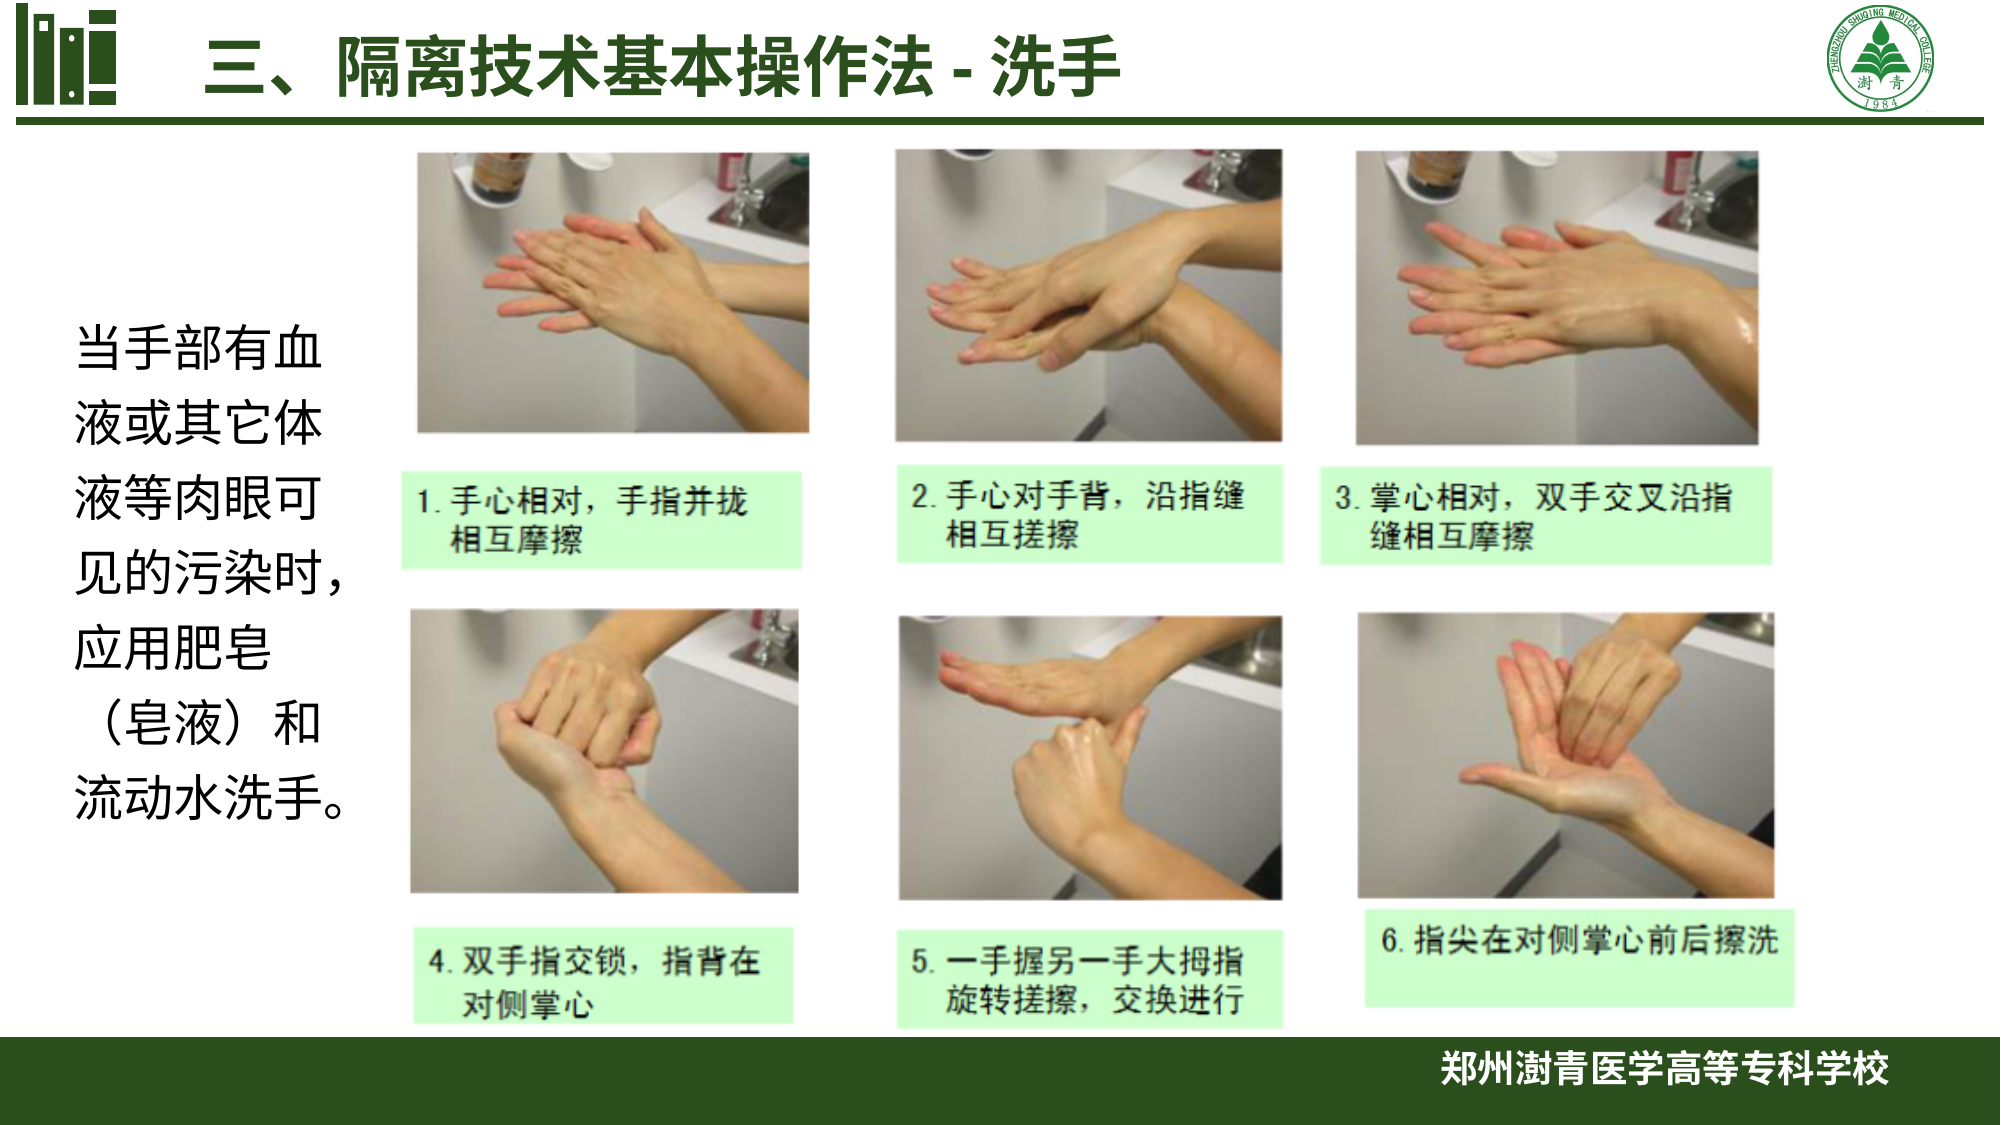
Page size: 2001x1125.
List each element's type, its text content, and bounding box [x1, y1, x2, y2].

list 三、隔离技术基本操作法-洗手 [186, 17, 1798, 112]
picture [370, 130, 1819, 1029]
slide_number 郑州澍青医学高等专科学校 [1425, 1037, 1994, 1120]
text_box 当手部有血液或其它体液等肉眼可见的污染时，应用肥皂（皂液）和流动水洗手。 [58, 293, 339, 834]
picture [1827, 5, 1934, 112]
